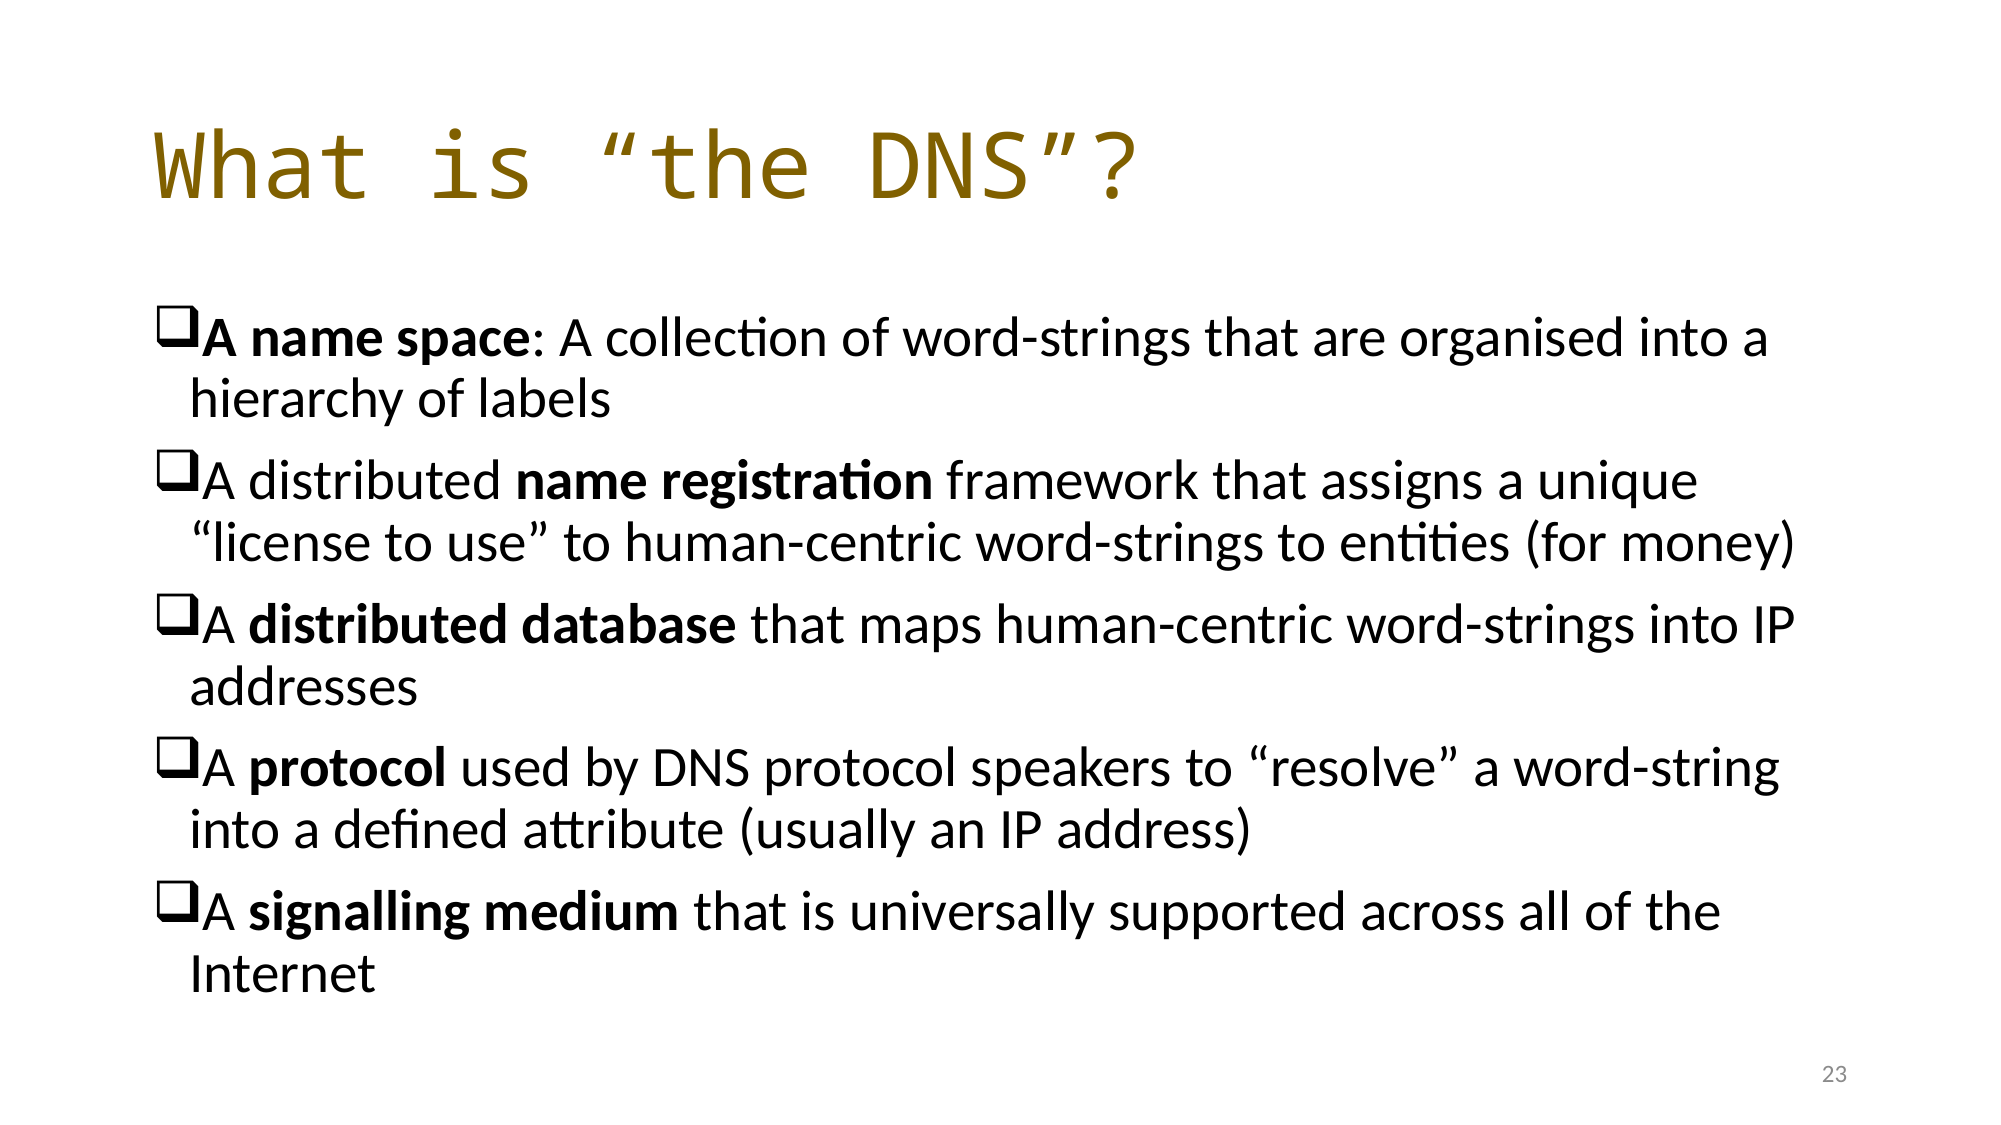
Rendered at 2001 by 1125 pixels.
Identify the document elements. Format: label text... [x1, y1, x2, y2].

list A name space: A collection of word-strings that are organised into a hierarchy of labels A distributed name registration framework that assigns a unique “license to use” to human-centric word-strings to entities (for money) A distributed database that maps human-centric word-strings into IP addresses A protocol used by DNS protocol speakers to “resolve” a word-string into a defined attribute (usually an IP address) A signalling medium that is universally supported across all of the Internet [137, 299, 1863, 1014]
slide_number 23 [1412, 1042, 1863, 1103]
title What is “the DNS”? [137, 59, 1863, 278]
